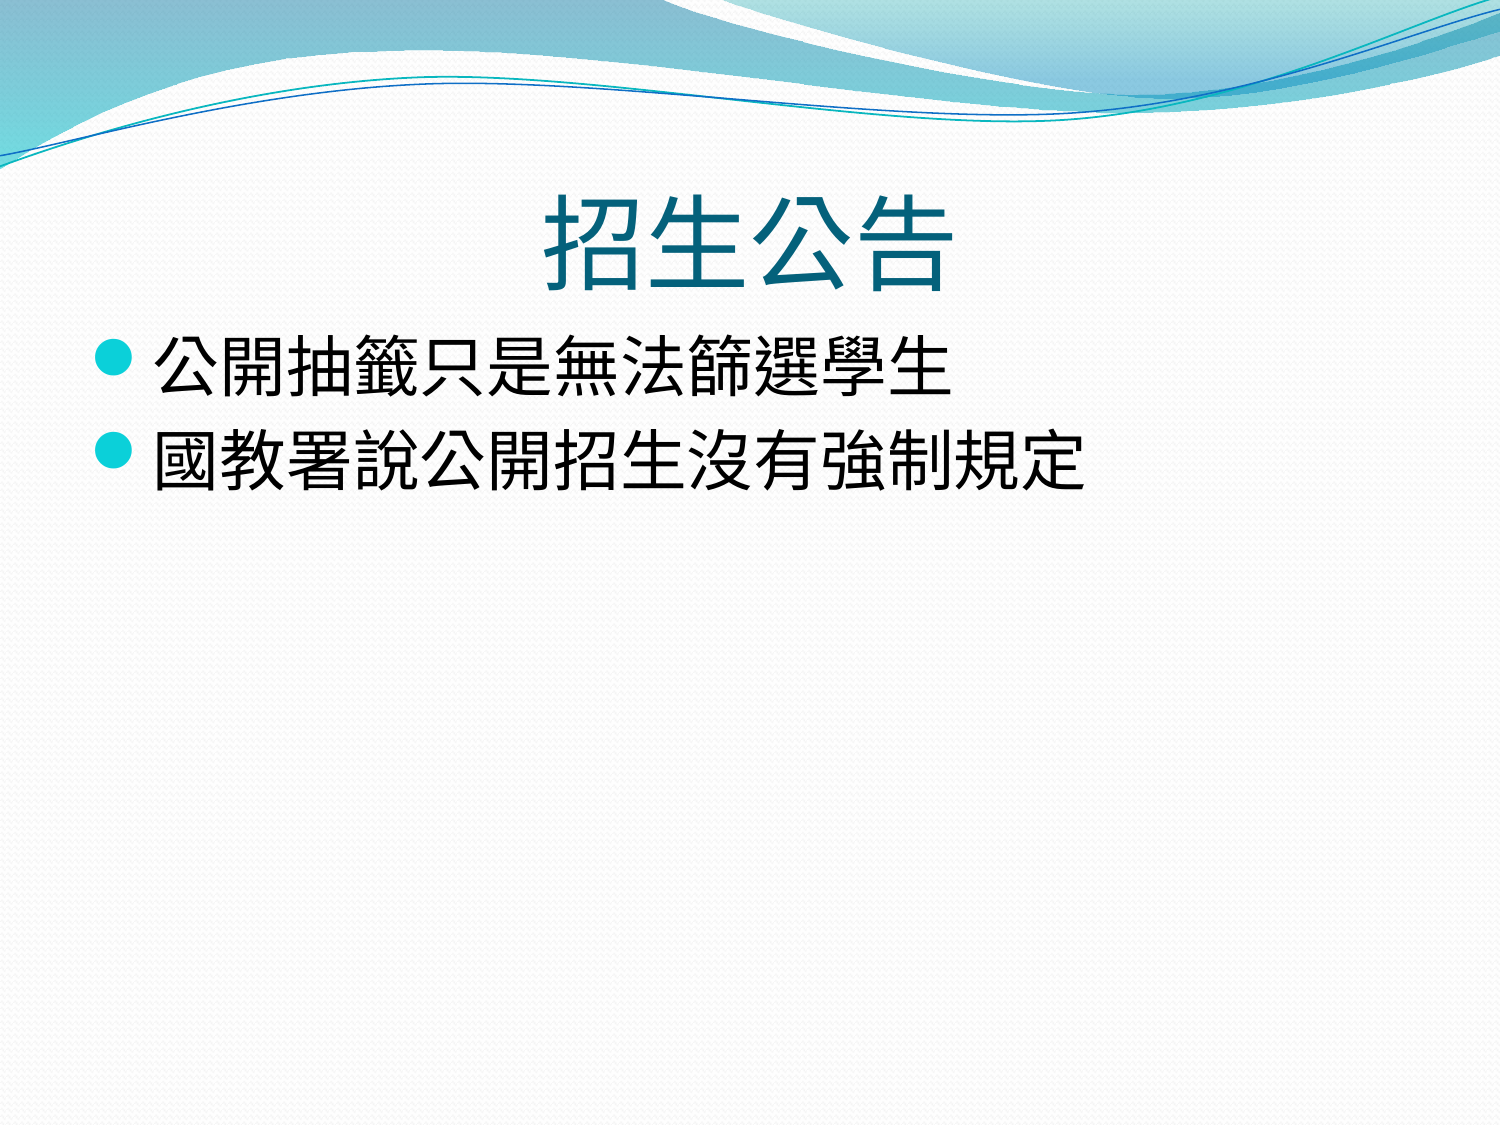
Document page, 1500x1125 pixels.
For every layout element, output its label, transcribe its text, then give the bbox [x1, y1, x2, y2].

title 招生公告 [75, 115, 1425, 303]
list 公開抽籤只是無法篩選學生 國教署說公開招生沒有強制規定 [75, 317, 1425, 1038]
